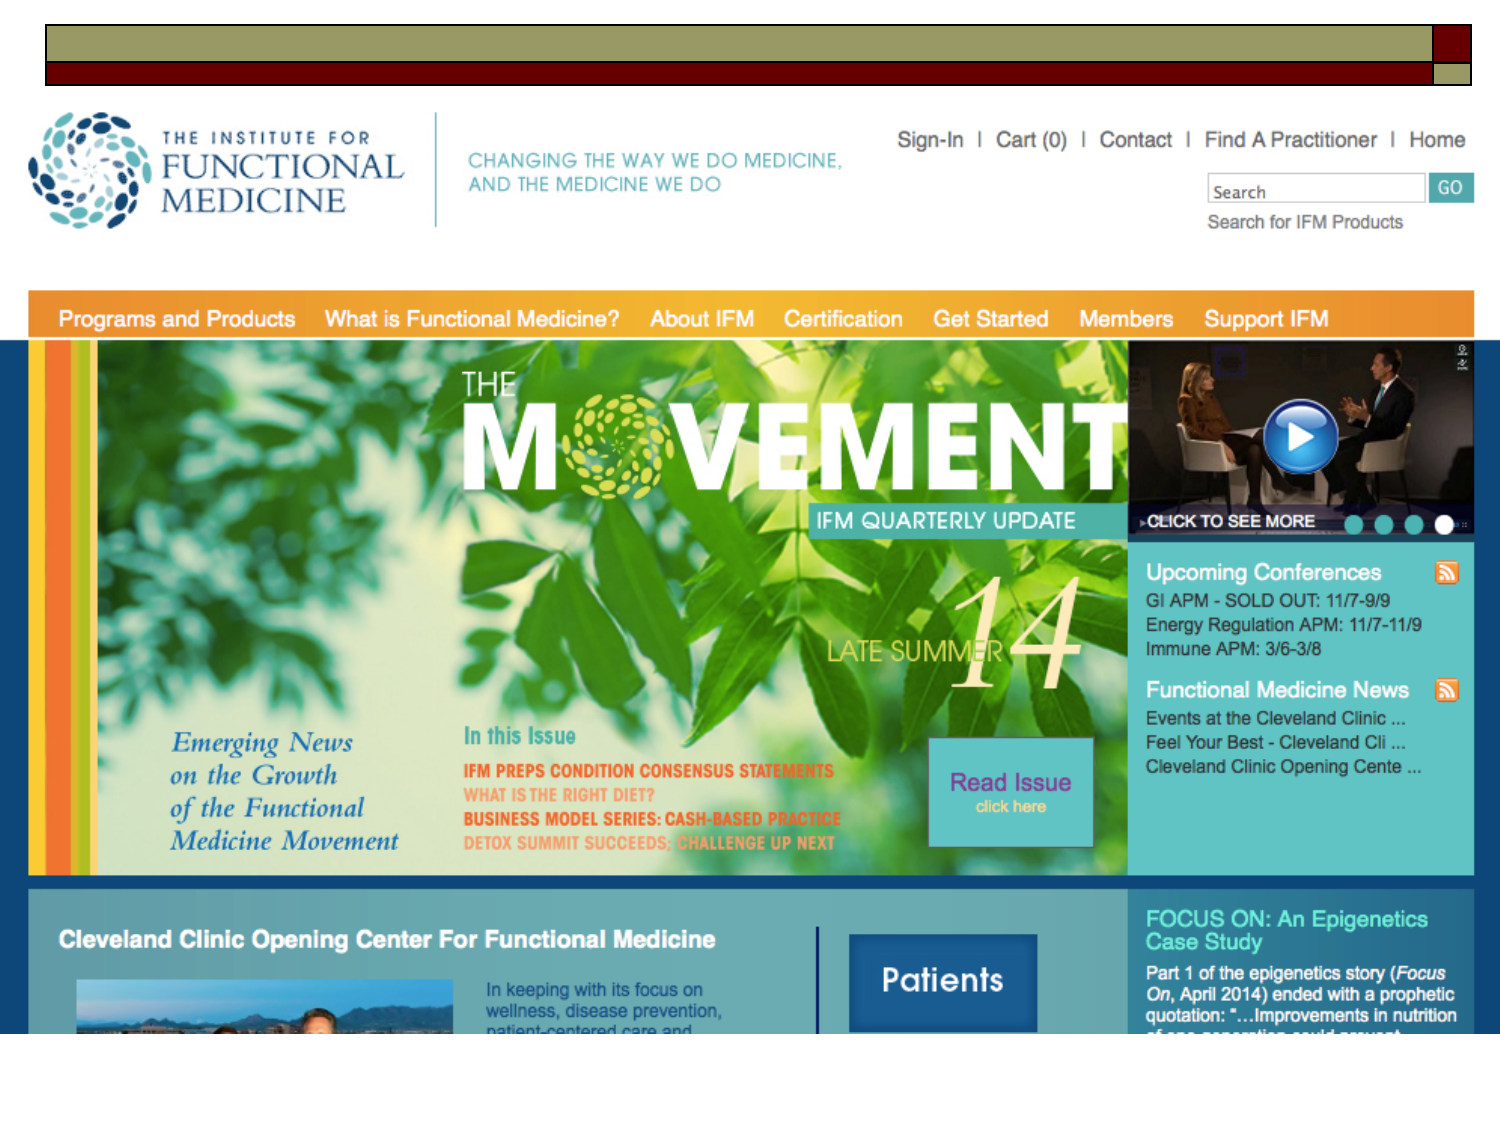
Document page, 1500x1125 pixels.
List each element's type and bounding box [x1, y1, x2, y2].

picture [0, 87, 1500, 1034]
